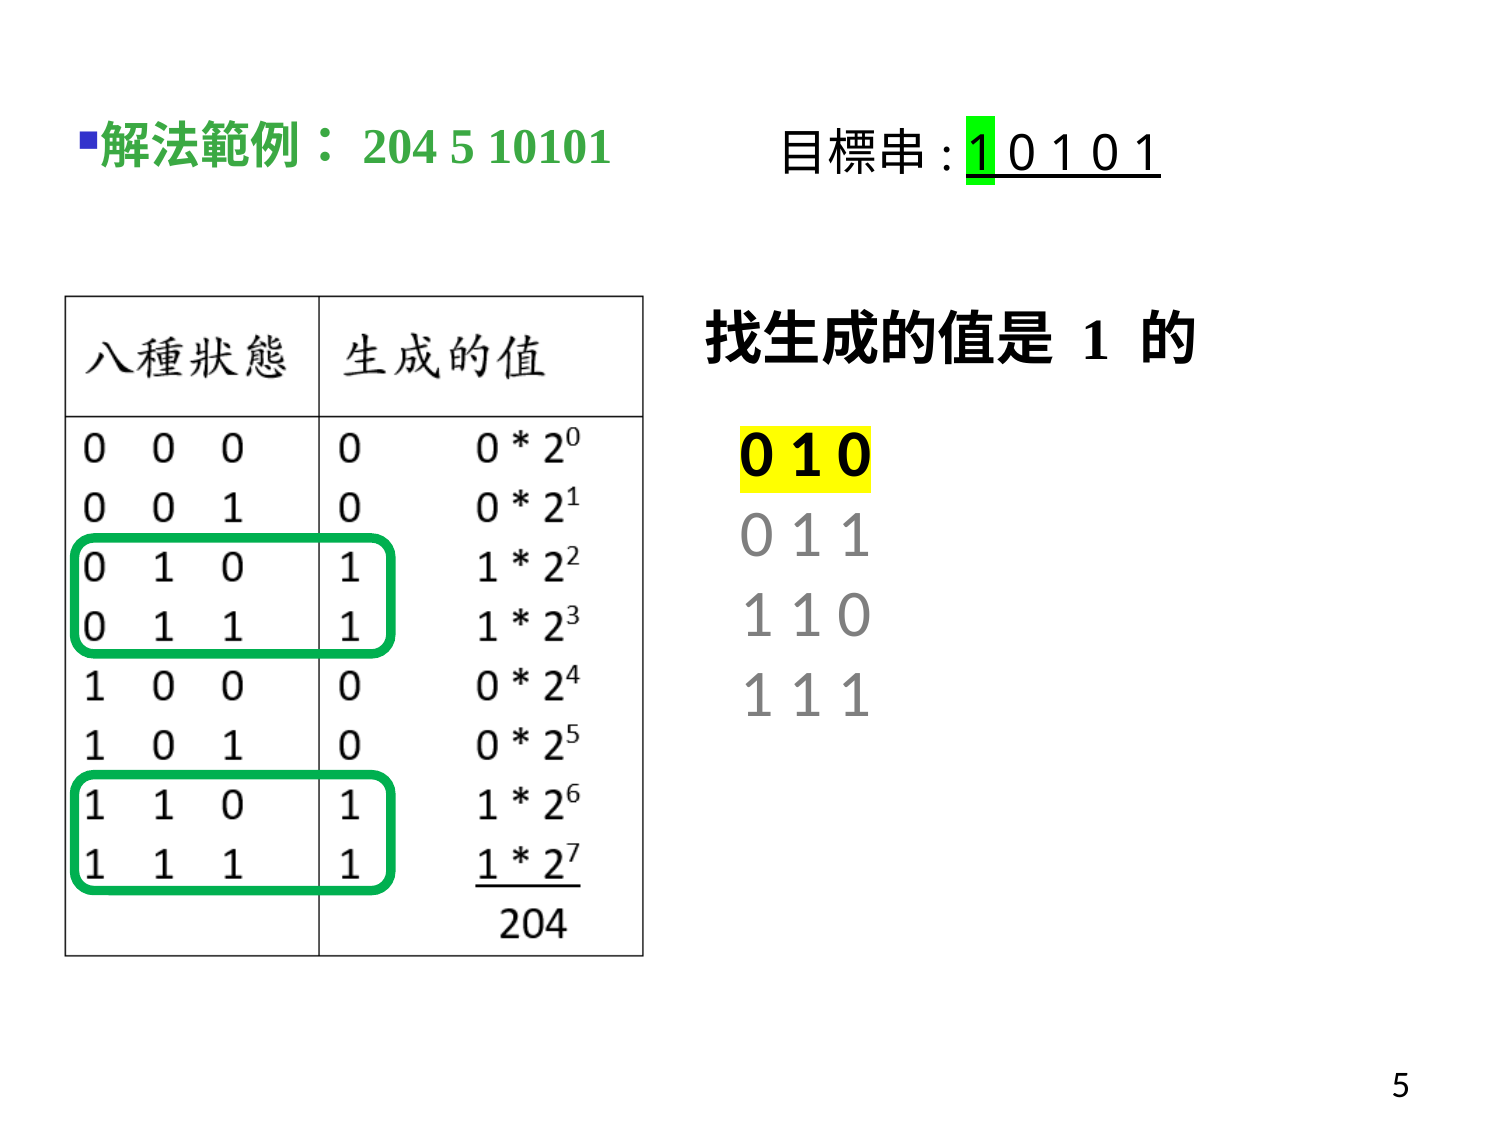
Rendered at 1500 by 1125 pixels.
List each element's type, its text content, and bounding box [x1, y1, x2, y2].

text_box 5 [1112, 1037, 1425, 1113]
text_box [62, 293, 648, 961]
text_box 目標串: 1 0 1 0 1 [763, 112, 1221, 188]
text_box 0 1 0 0 1 1 1 1 0 1 1 1 [724, 402, 894, 737]
list 解法範例：204 5 10101 [62, 112, 1388, 294]
text_box 找生成的值是 1 的 [689, 293, 1213, 379]
